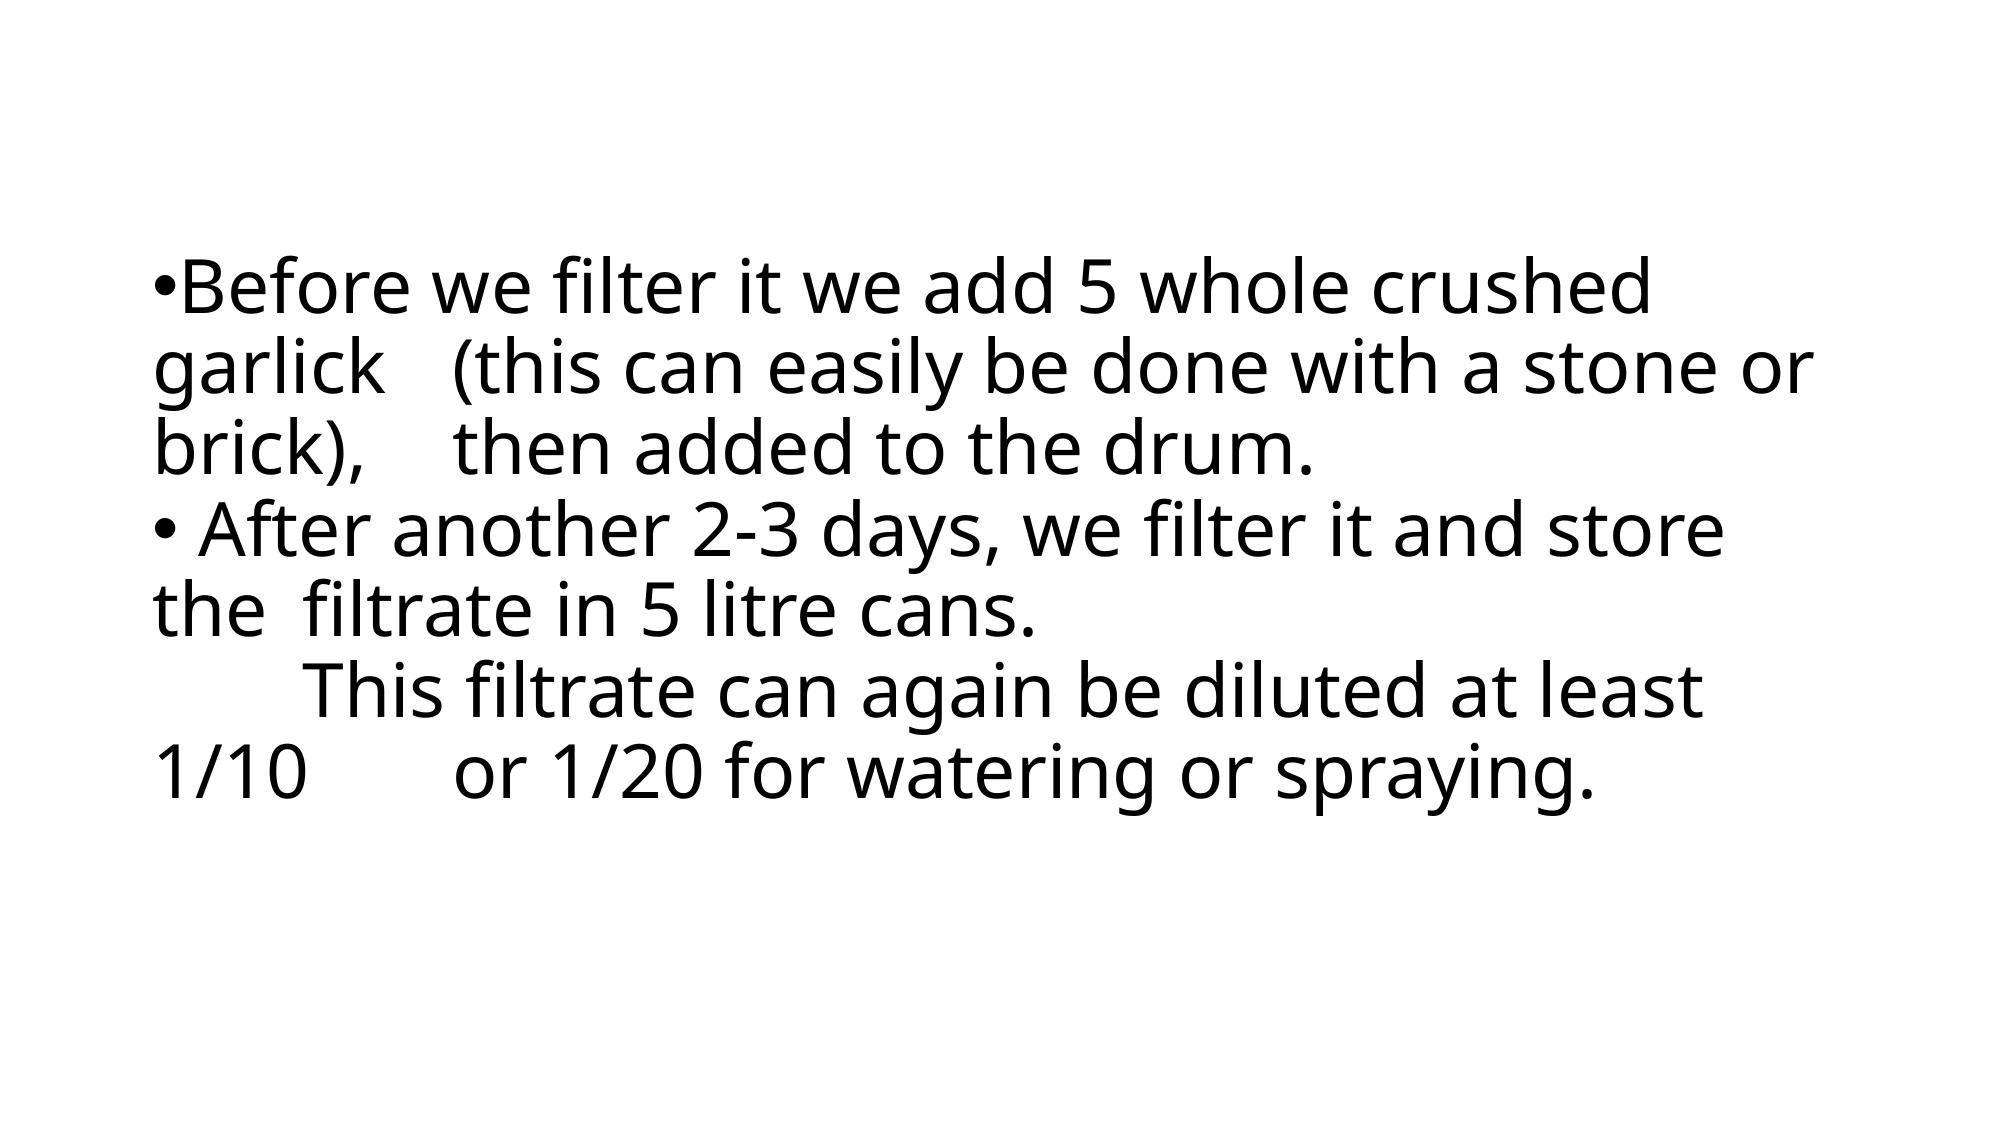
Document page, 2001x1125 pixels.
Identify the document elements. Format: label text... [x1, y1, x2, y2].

list Before we filter it we add 5 whole crushed garlick (this can easily be done with a stone or brick), then added to the drum. After another 2-3 days, we filter it and store the filtrate in 5 litre cans. This filtrate can again be diluted at least 1/10 or 1/20 for watering or spraying. [137, 240, 1863, 1014]
